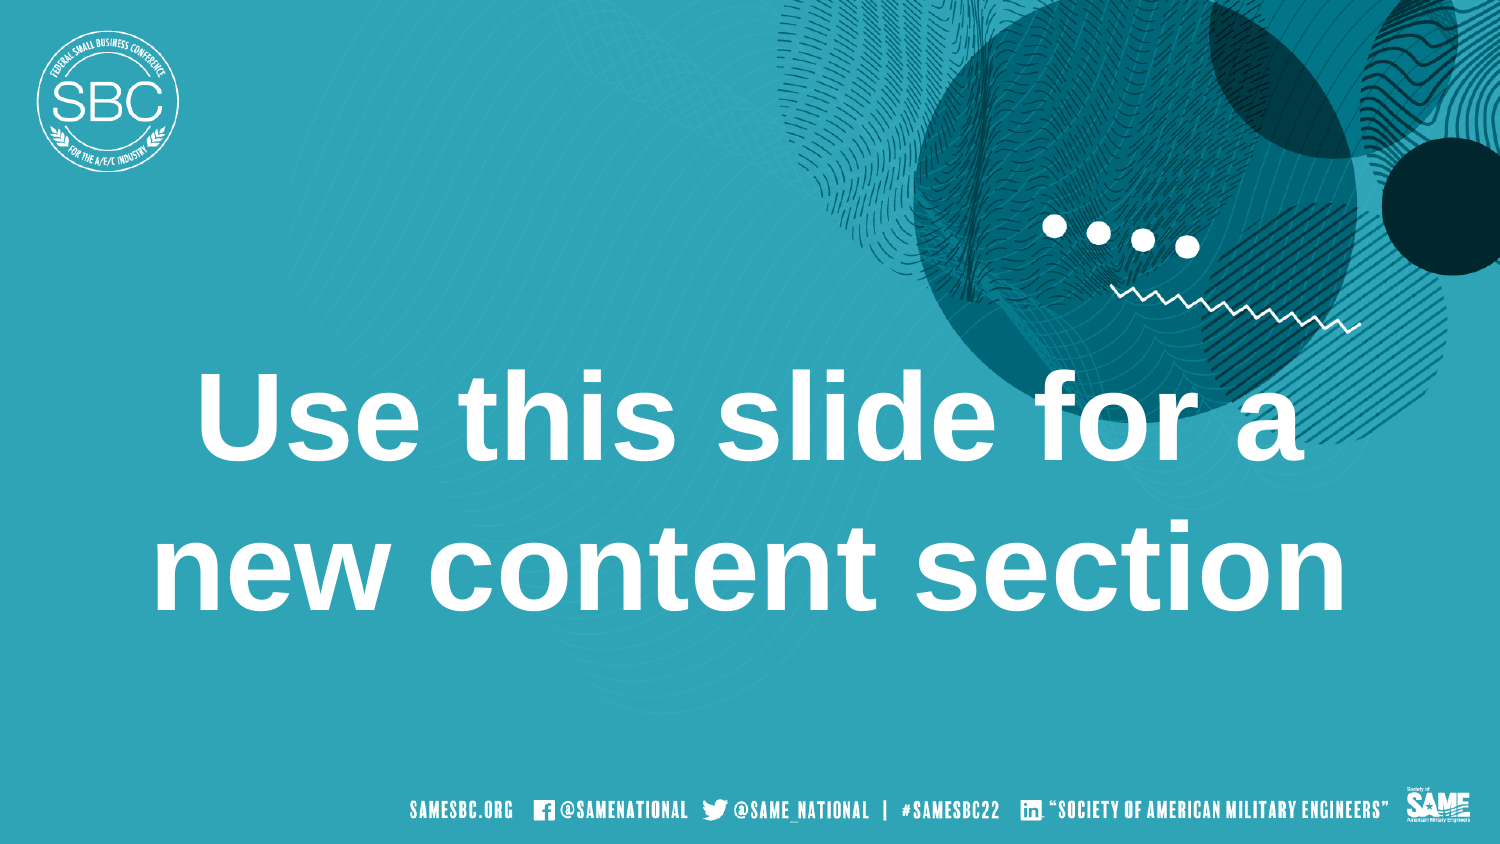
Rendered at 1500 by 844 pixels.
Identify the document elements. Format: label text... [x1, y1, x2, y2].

picture [0, 0, 1500, 844]
title Use this slide for a new content section [75, 425, 1425, 547]
